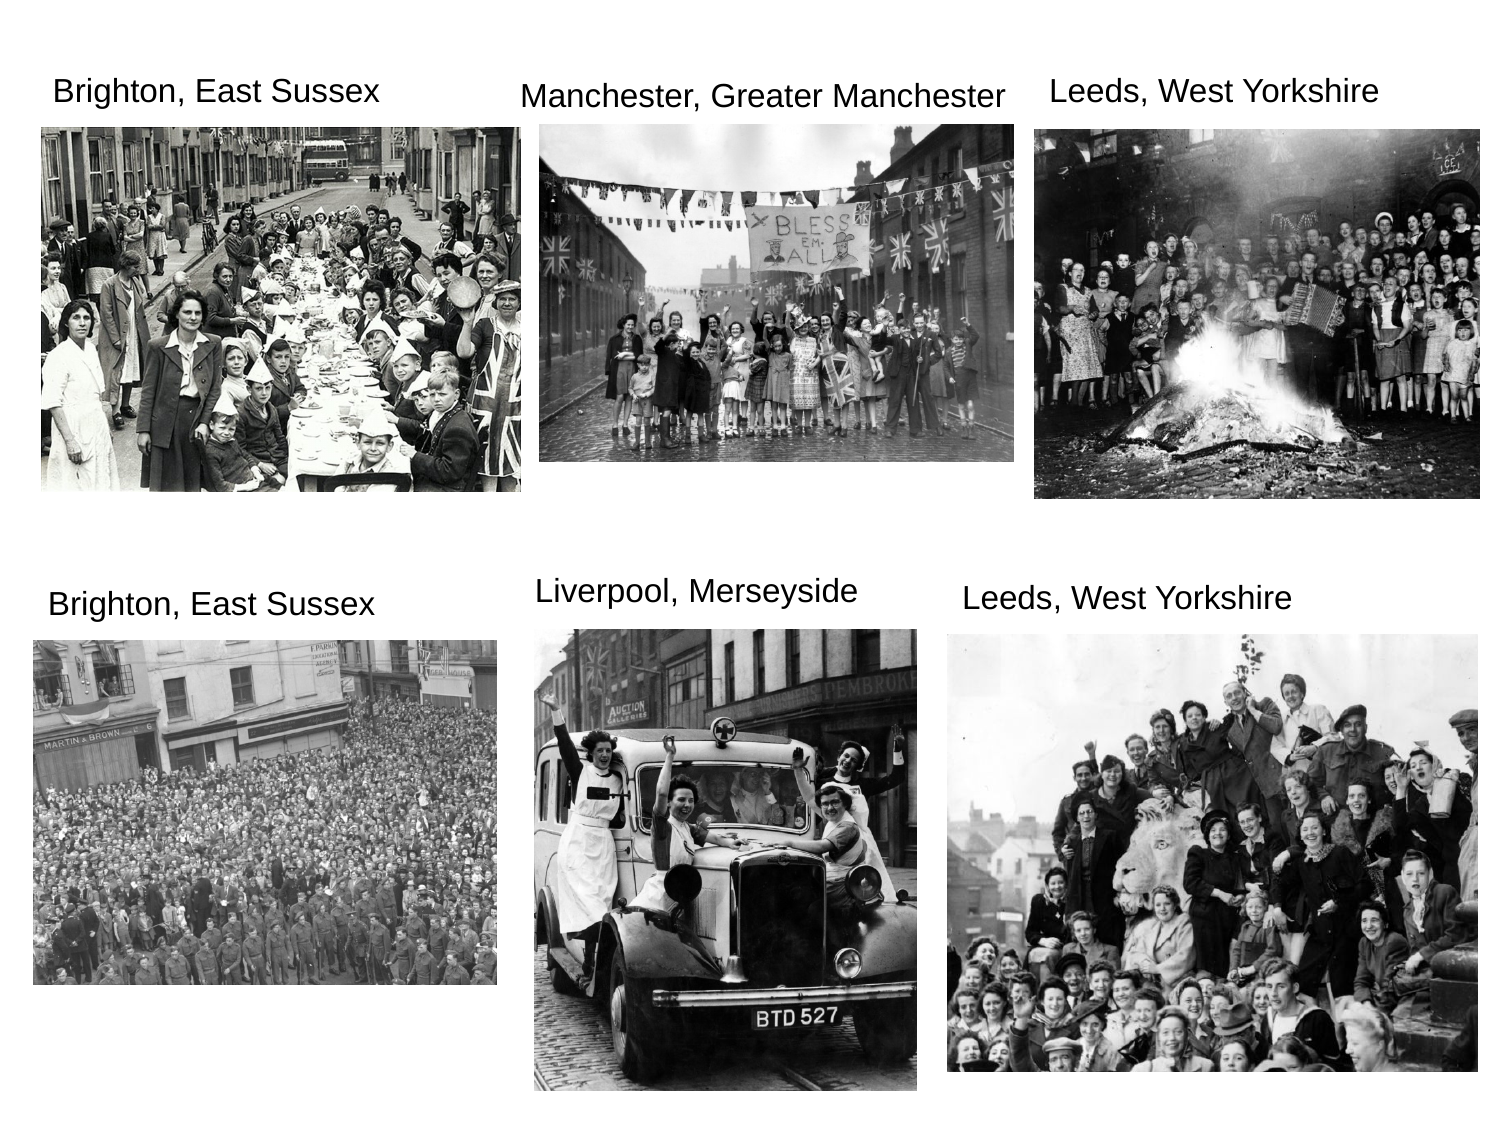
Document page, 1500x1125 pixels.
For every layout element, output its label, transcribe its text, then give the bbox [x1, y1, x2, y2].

text_box Leeds, West Yorkshire [1034, 62, 1478, 117]
picture [32, 640, 498, 986]
text_box Liverpool, Merseyside [520, 561, 948, 617]
text_box Manchester, Greater Manchester [496, 62, 1058, 122]
text_box Leeds, West Yorkshire [947, 568, 1376, 624]
text_box Brighton, East Sussex [38, 62, 487, 117]
picture [1034, 129, 1481, 499]
picture [946, 634, 1478, 1072]
text_box Brighton, East Sussex [33, 574, 497, 630]
picture [534, 629, 918, 1091]
picture [40, 127, 521, 492]
picture [539, 124, 1014, 463]
